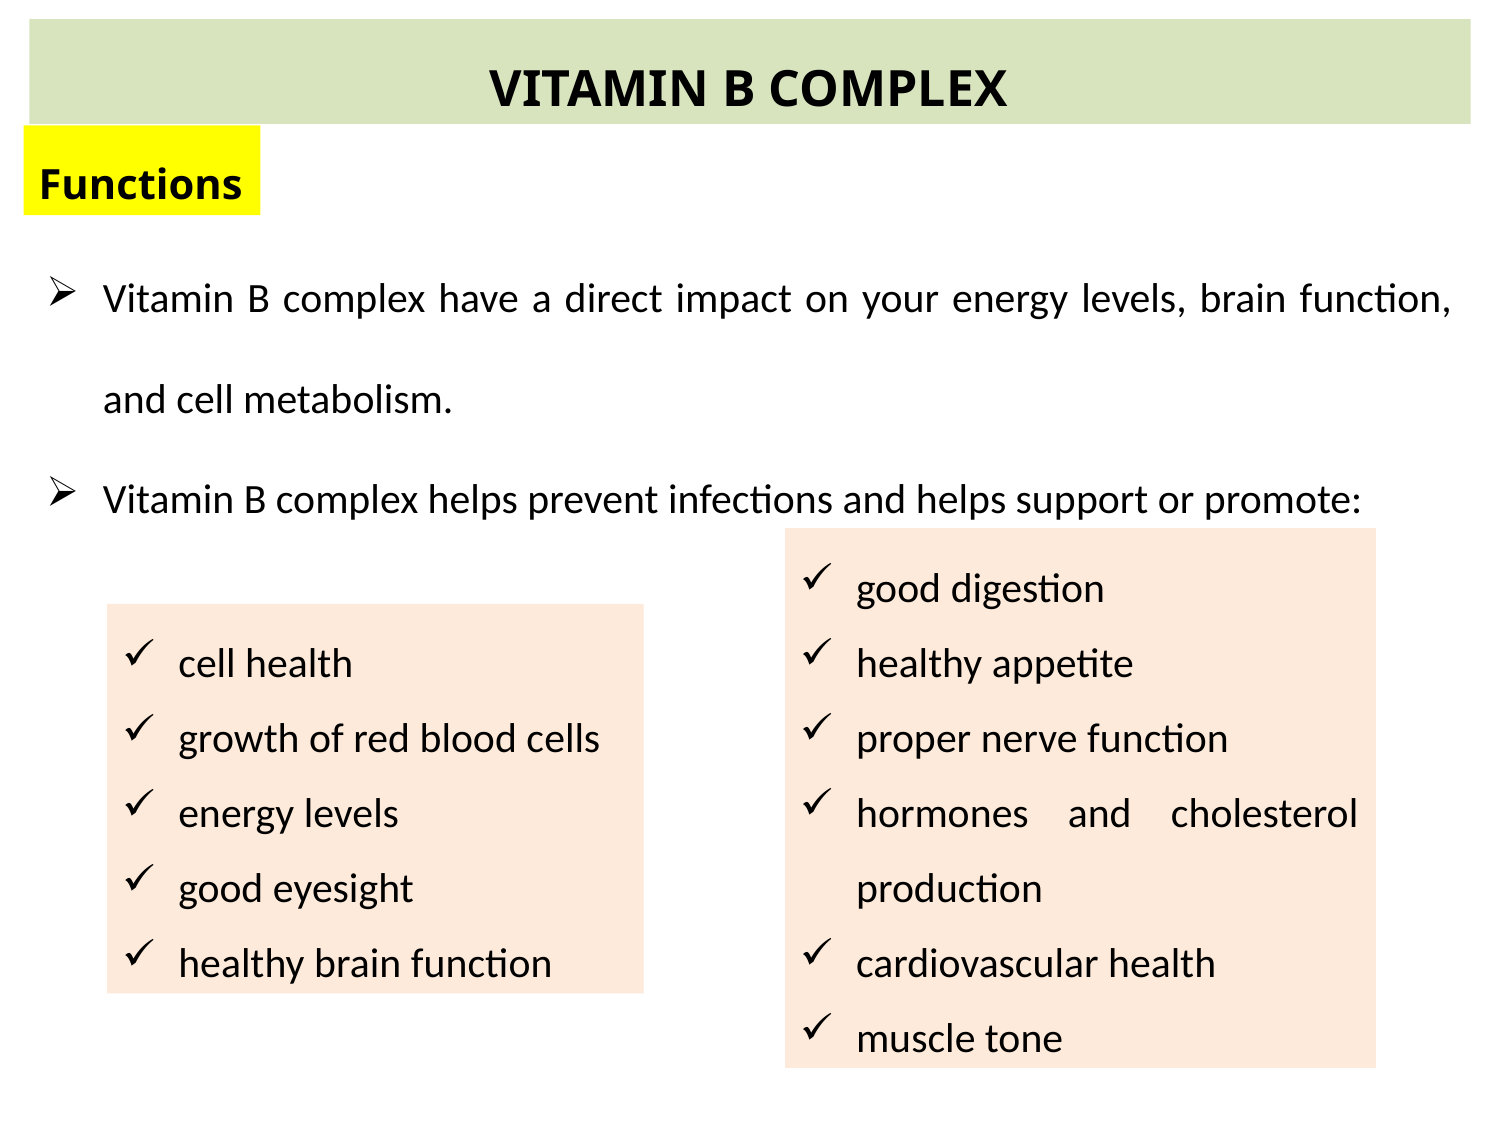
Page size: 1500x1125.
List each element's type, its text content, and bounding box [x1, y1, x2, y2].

text_box Functions [23, 125, 261, 216]
text_box Vitamin B complex have a direct impact on your energy levels, brain function, and cell metabolism. Vitamin B complex helps prevent infections and helps support or promote: [31, 213, 1471, 529]
text_box VITAMIN B COMPLEX [29, 19, 1471, 124]
text_box good digestion healthy appetite proper nerve function hormones and cholesterol production cardiovascular health muscle tone [785, 528, 1376, 1068]
text_box cell health growth of red blood cells energy levels good eyesight healthy brain function [107, 603, 644, 994]
